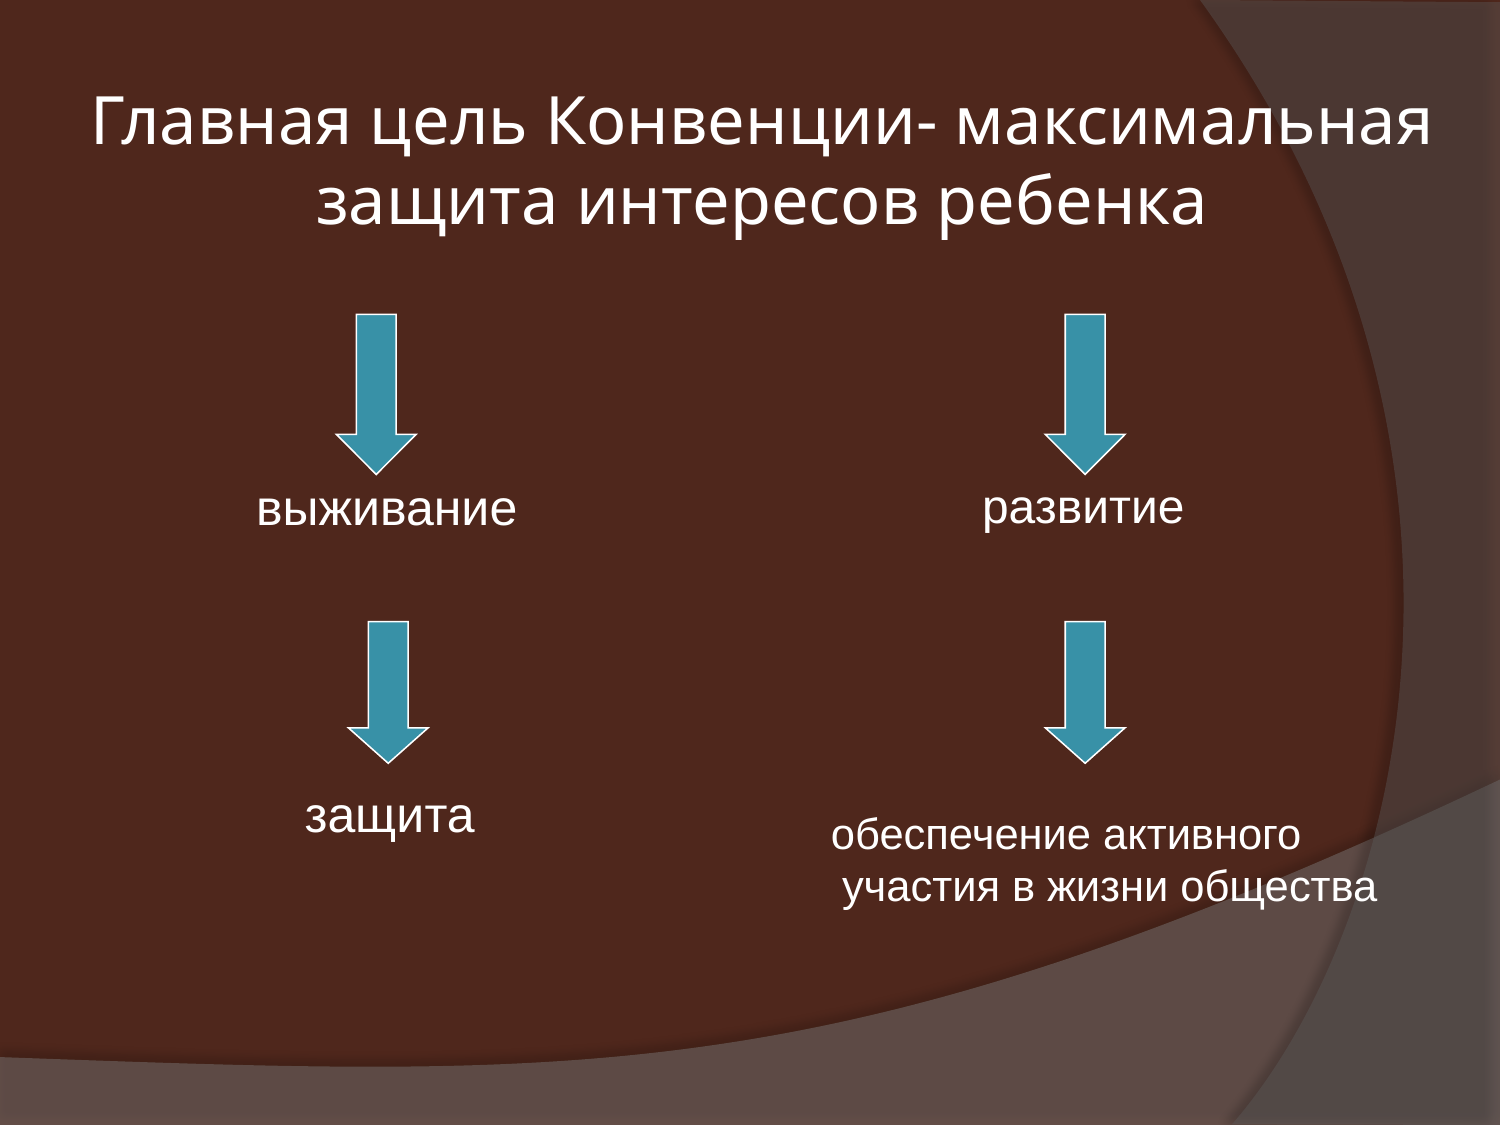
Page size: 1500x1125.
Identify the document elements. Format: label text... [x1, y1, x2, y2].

text_box [1045, 314, 1126, 475]
list развитие [797, 467, 1364, 541]
text_box [336, 314, 417, 475]
text_box [1045, 621, 1126, 764]
title Главная цель Конвенции- максимальная защита интересов ребенка [75, 40, 1451, 275]
list выживание [137, 467, 782, 563]
text_box [348, 621, 429, 764]
list защита [88, 774, 685, 858]
list обеспечение активного участия в жизни общества [762, 798, 1471, 953]
